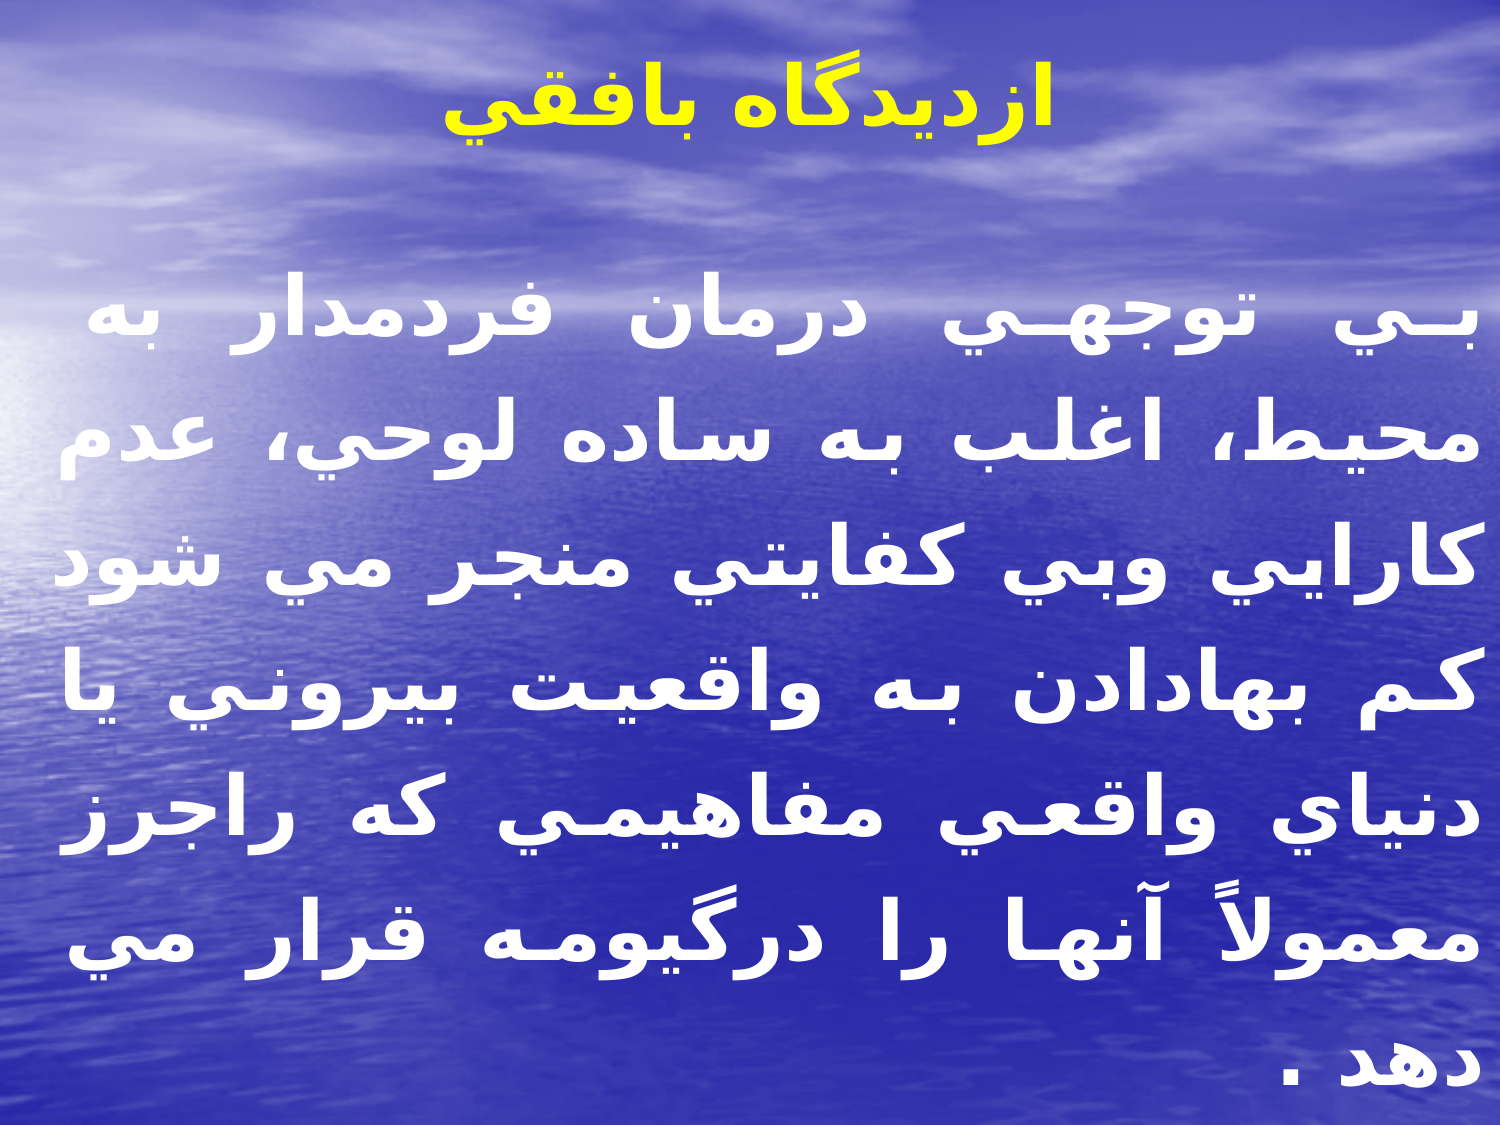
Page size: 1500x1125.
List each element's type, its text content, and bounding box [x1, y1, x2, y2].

title ازديدگاه بافقي [182, 0, 1318, 185]
list بي توجهي درمان فردمدار به محيط، اغلب به ساده لوحي، عدم كارايي وبي كفايتي منجر مي شود كم بهادادن به واقعيت بيروني يا دنياي واقعي مفاهيمي كه راجرز معمولاً آنها را درگيومه قرار مي دهد . تصورعموم را ازروان درماني بعنوان نوعي حرف زدن غيرواقع بينانه، تن پرورانه وگران درباره احساس ها وتوانش هاي دروني تأييد كند . [29, 219, 1500, 1059]
